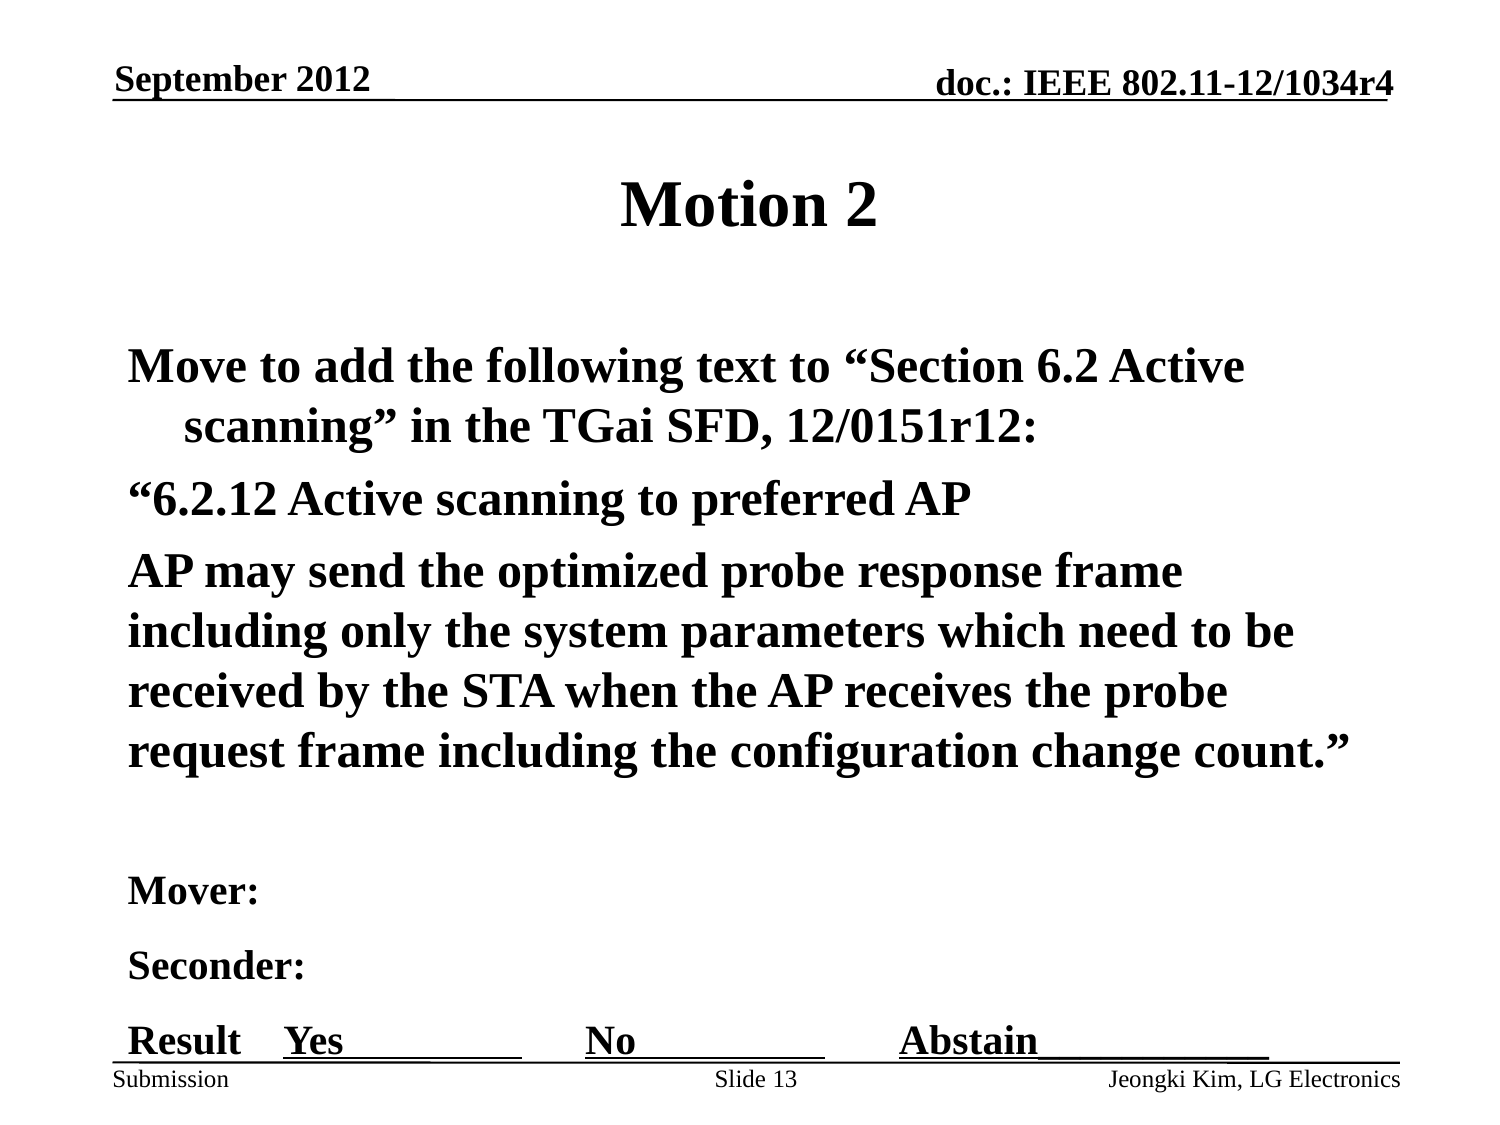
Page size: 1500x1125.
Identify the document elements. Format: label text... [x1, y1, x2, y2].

list Move to add the following text to “Section 6.2 Active scanning” in the TGai SFD, 12/0151r12: “6.2.12 Active scanning to preferred AP AP may send the optimized probe response frame including only the system parameters which need to be received by the STA when the AP receives the probe request frame including the configuration change count.” Mover: Seconder: Result Yes No Abstain___________ [112, 324, 1388, 1000]
footer Jeongki Kim, LG Electronics [878, 1061, 1402, 1093]
title Motion 2 [112, 112, 1388, 288]
slide_number Slide 13 [712, 1061, 800, 1123]
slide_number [114, 54, 423, 100]
